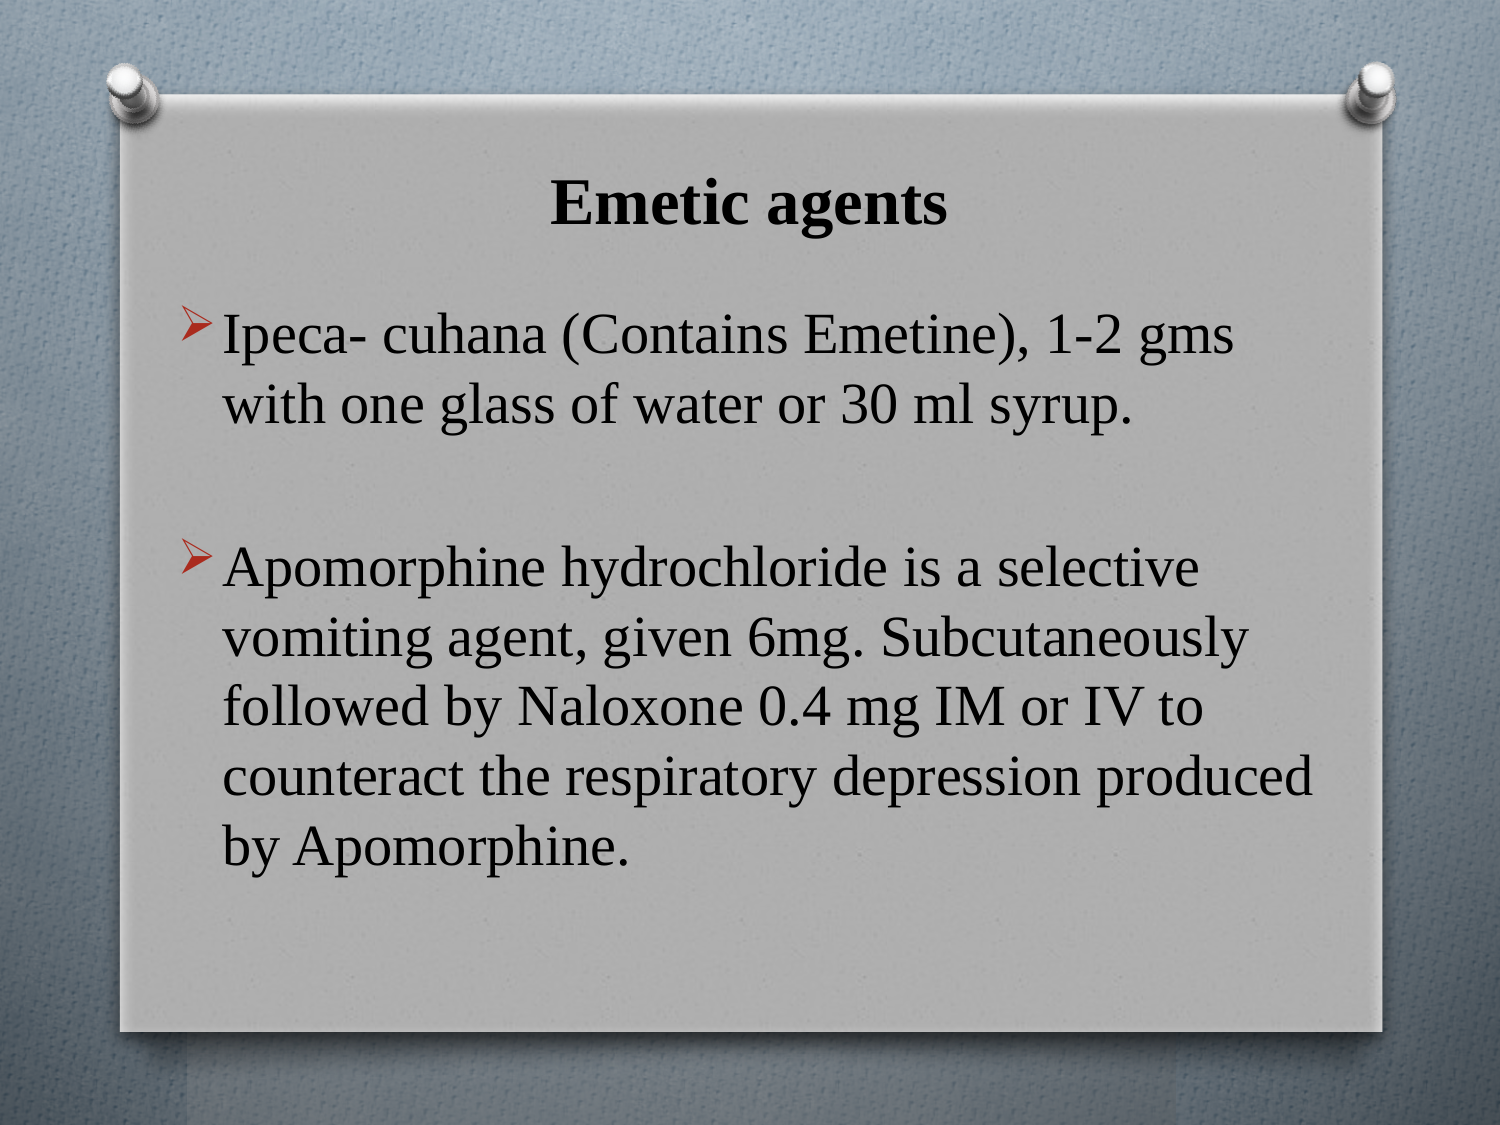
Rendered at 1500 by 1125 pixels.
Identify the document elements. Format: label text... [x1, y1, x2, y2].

list Ipeca- cuhana (Contains Emetine), 1-2 gms with one glass of water or 30 ml syrup. Apomorphine hydrochloride is a selective vomiting agent, given 6mg. Subcutaneously followed by Naloxone 0.4 mg IM or IV to counteract the respiratory depression produced by Apomorphine. [162, 287, 1338, 988]
title Emetic agents [150, 134, 1350, 263]
picture [1317, 35, 1439, 156]
picture [75, 29, 198, 149]
